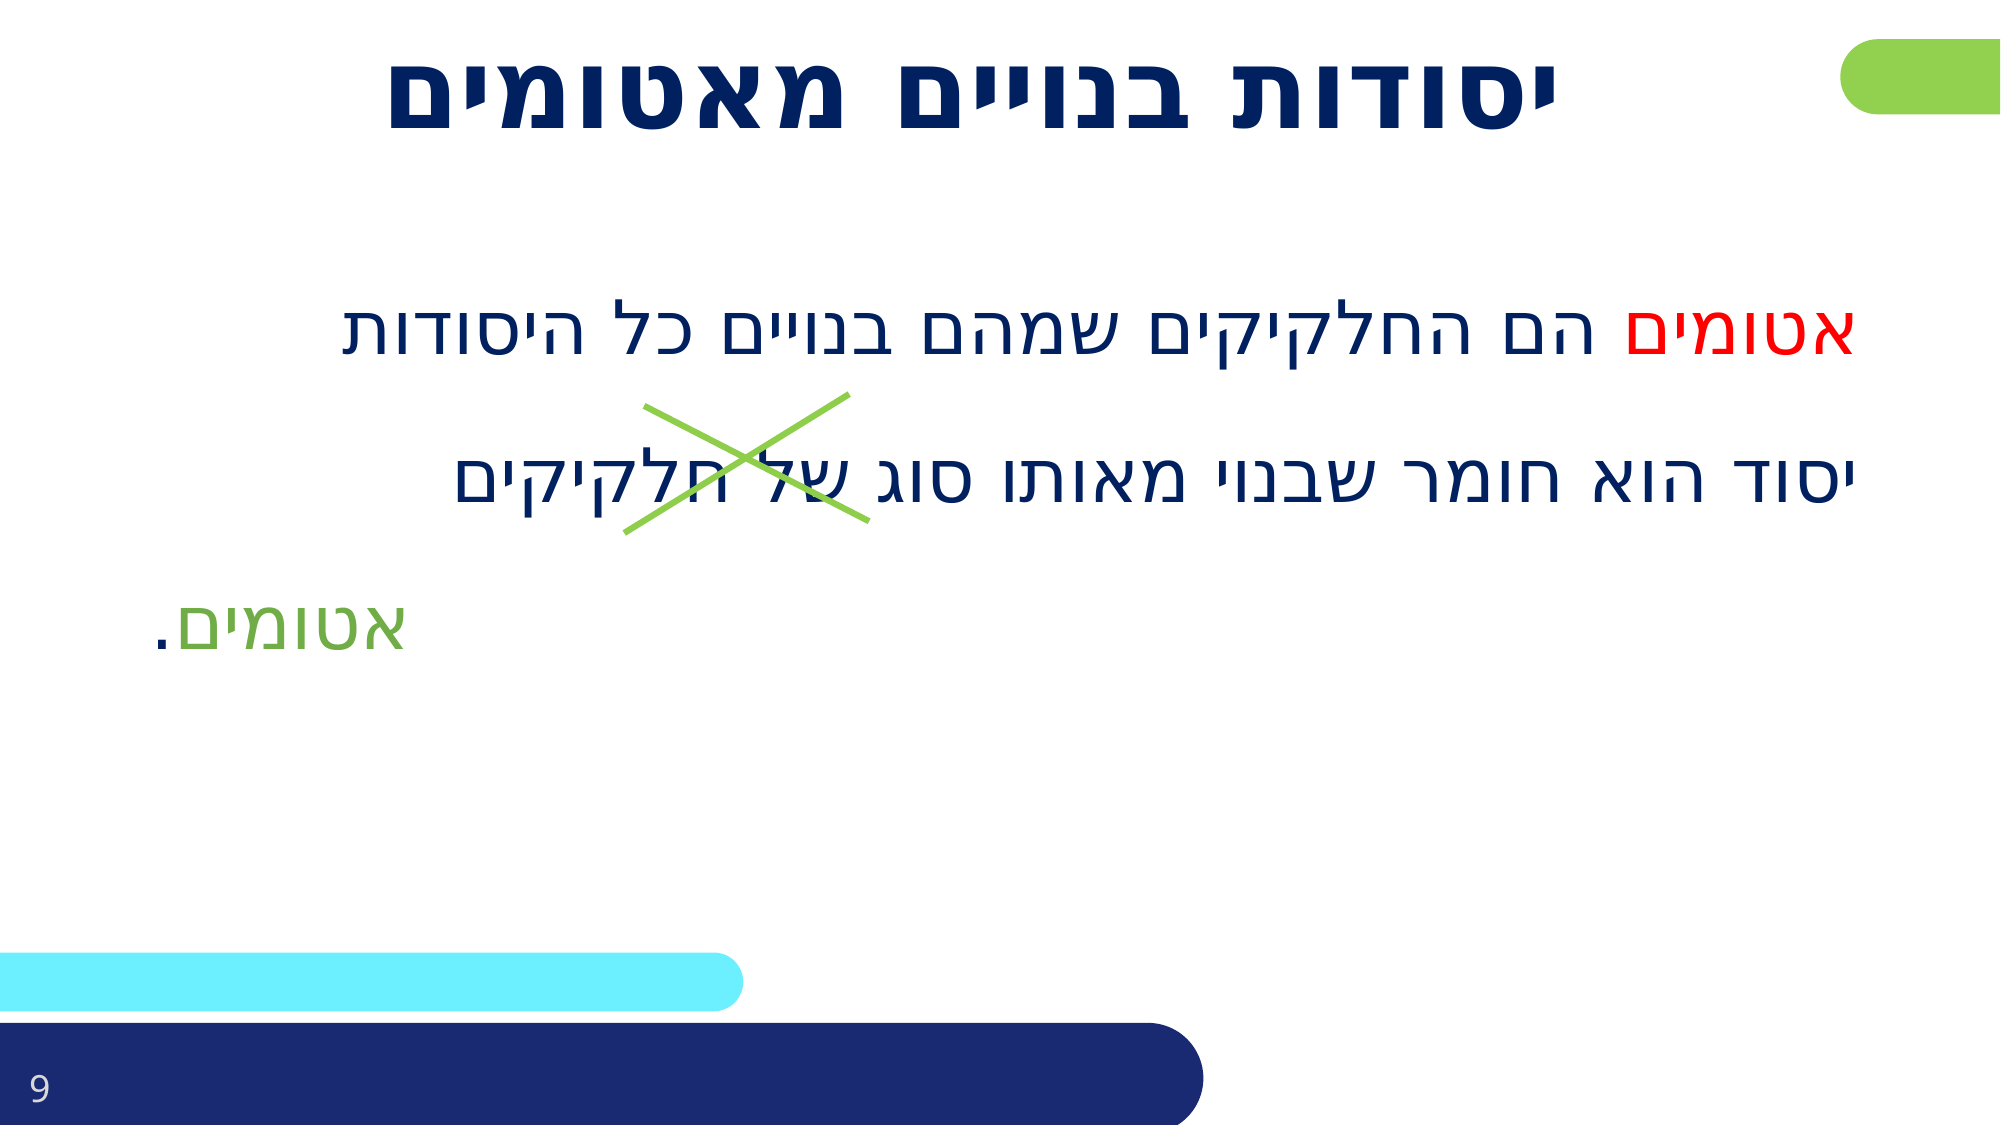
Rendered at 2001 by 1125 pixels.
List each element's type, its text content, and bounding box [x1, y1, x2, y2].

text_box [643, 405, 870, 522]
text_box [623, 393, 850, 534]
list אטומים הם החלקיקים שמהם בנויים כל היסודות יסוד הוא חומר שבנוי מאותו סוג של חלקיקים אטומים. [73, 227, 1875, 984]
title יסודות בנויים מאטומים [168, 24, 1776, 144]
